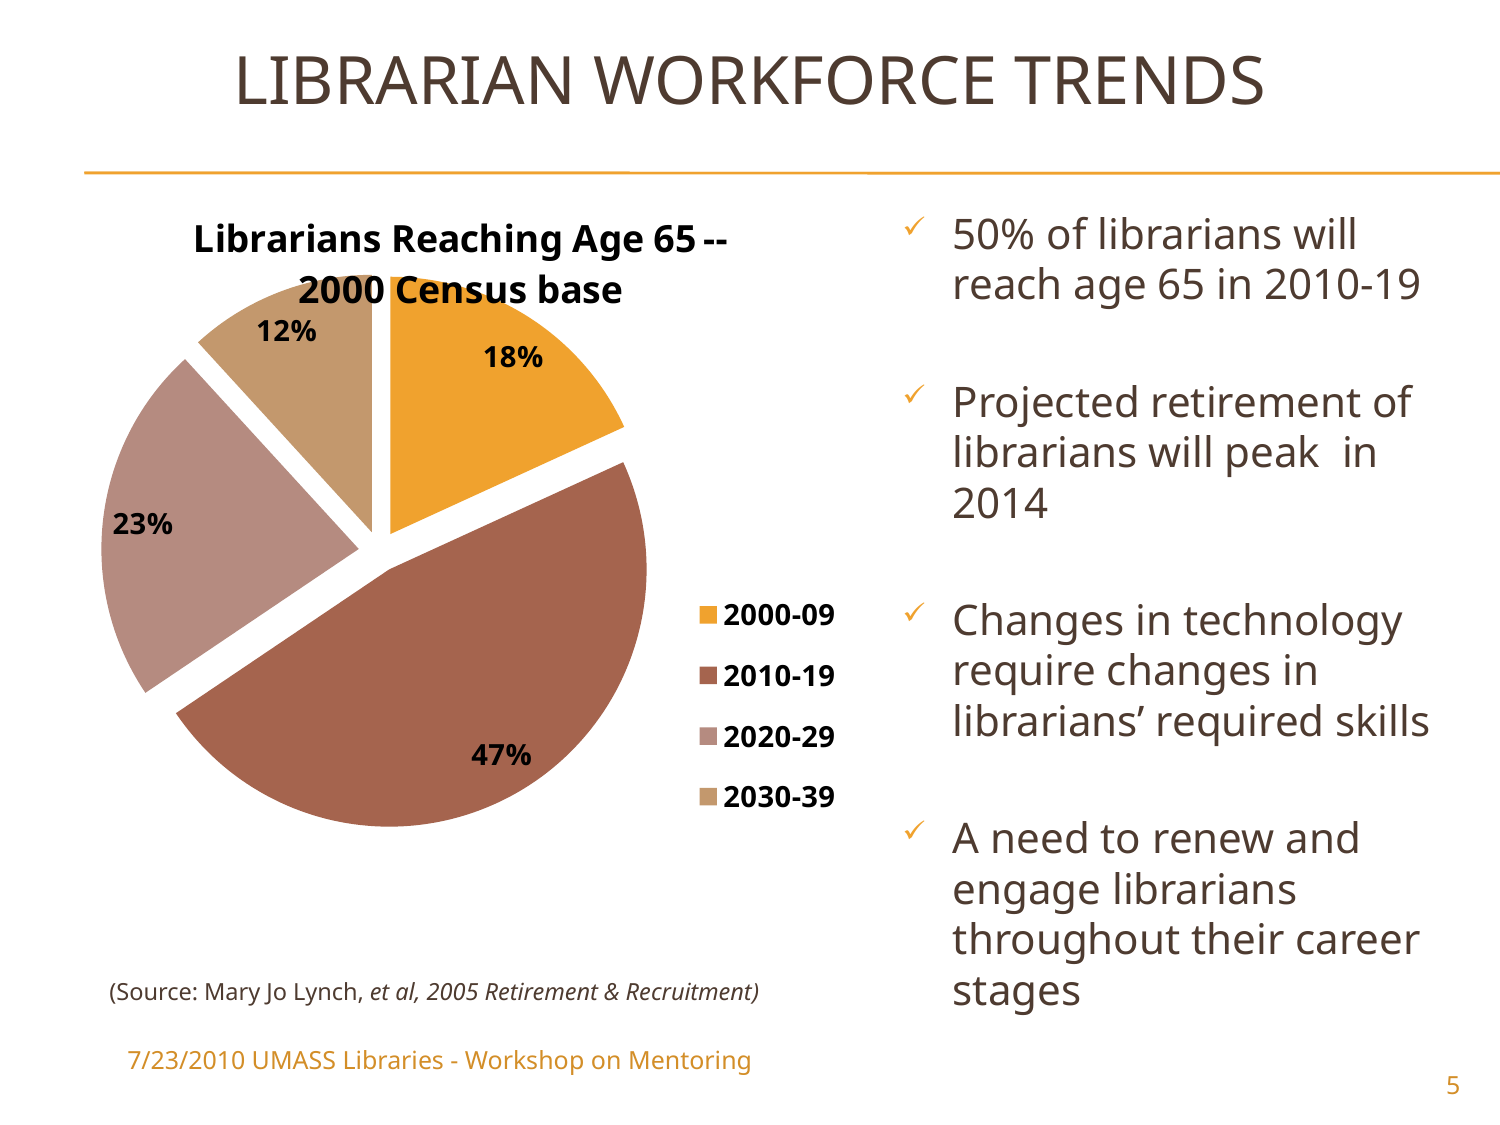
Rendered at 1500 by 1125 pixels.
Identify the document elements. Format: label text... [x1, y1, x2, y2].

list 50% of librarians will reach age 65 in 2010-19 Projected retirement of librarians will peak in 2014 Changes in technology require changes in librarians’ required skills A need to renew and engage librarians throughout their career stages [887, 200, 1463, 1025]
title Librarian Workforce Trends [75, 0, 1425, 155]
chart [49, 199, 863, 1001]
slide_number 5 [1350, 1062, 1475, 1103]
list (Source: Mary Jo Lynch, et al, 2005 Retirement & Recruitment) [37, 262, 775, 1025]
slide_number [112, 1037, 850, 1075]
